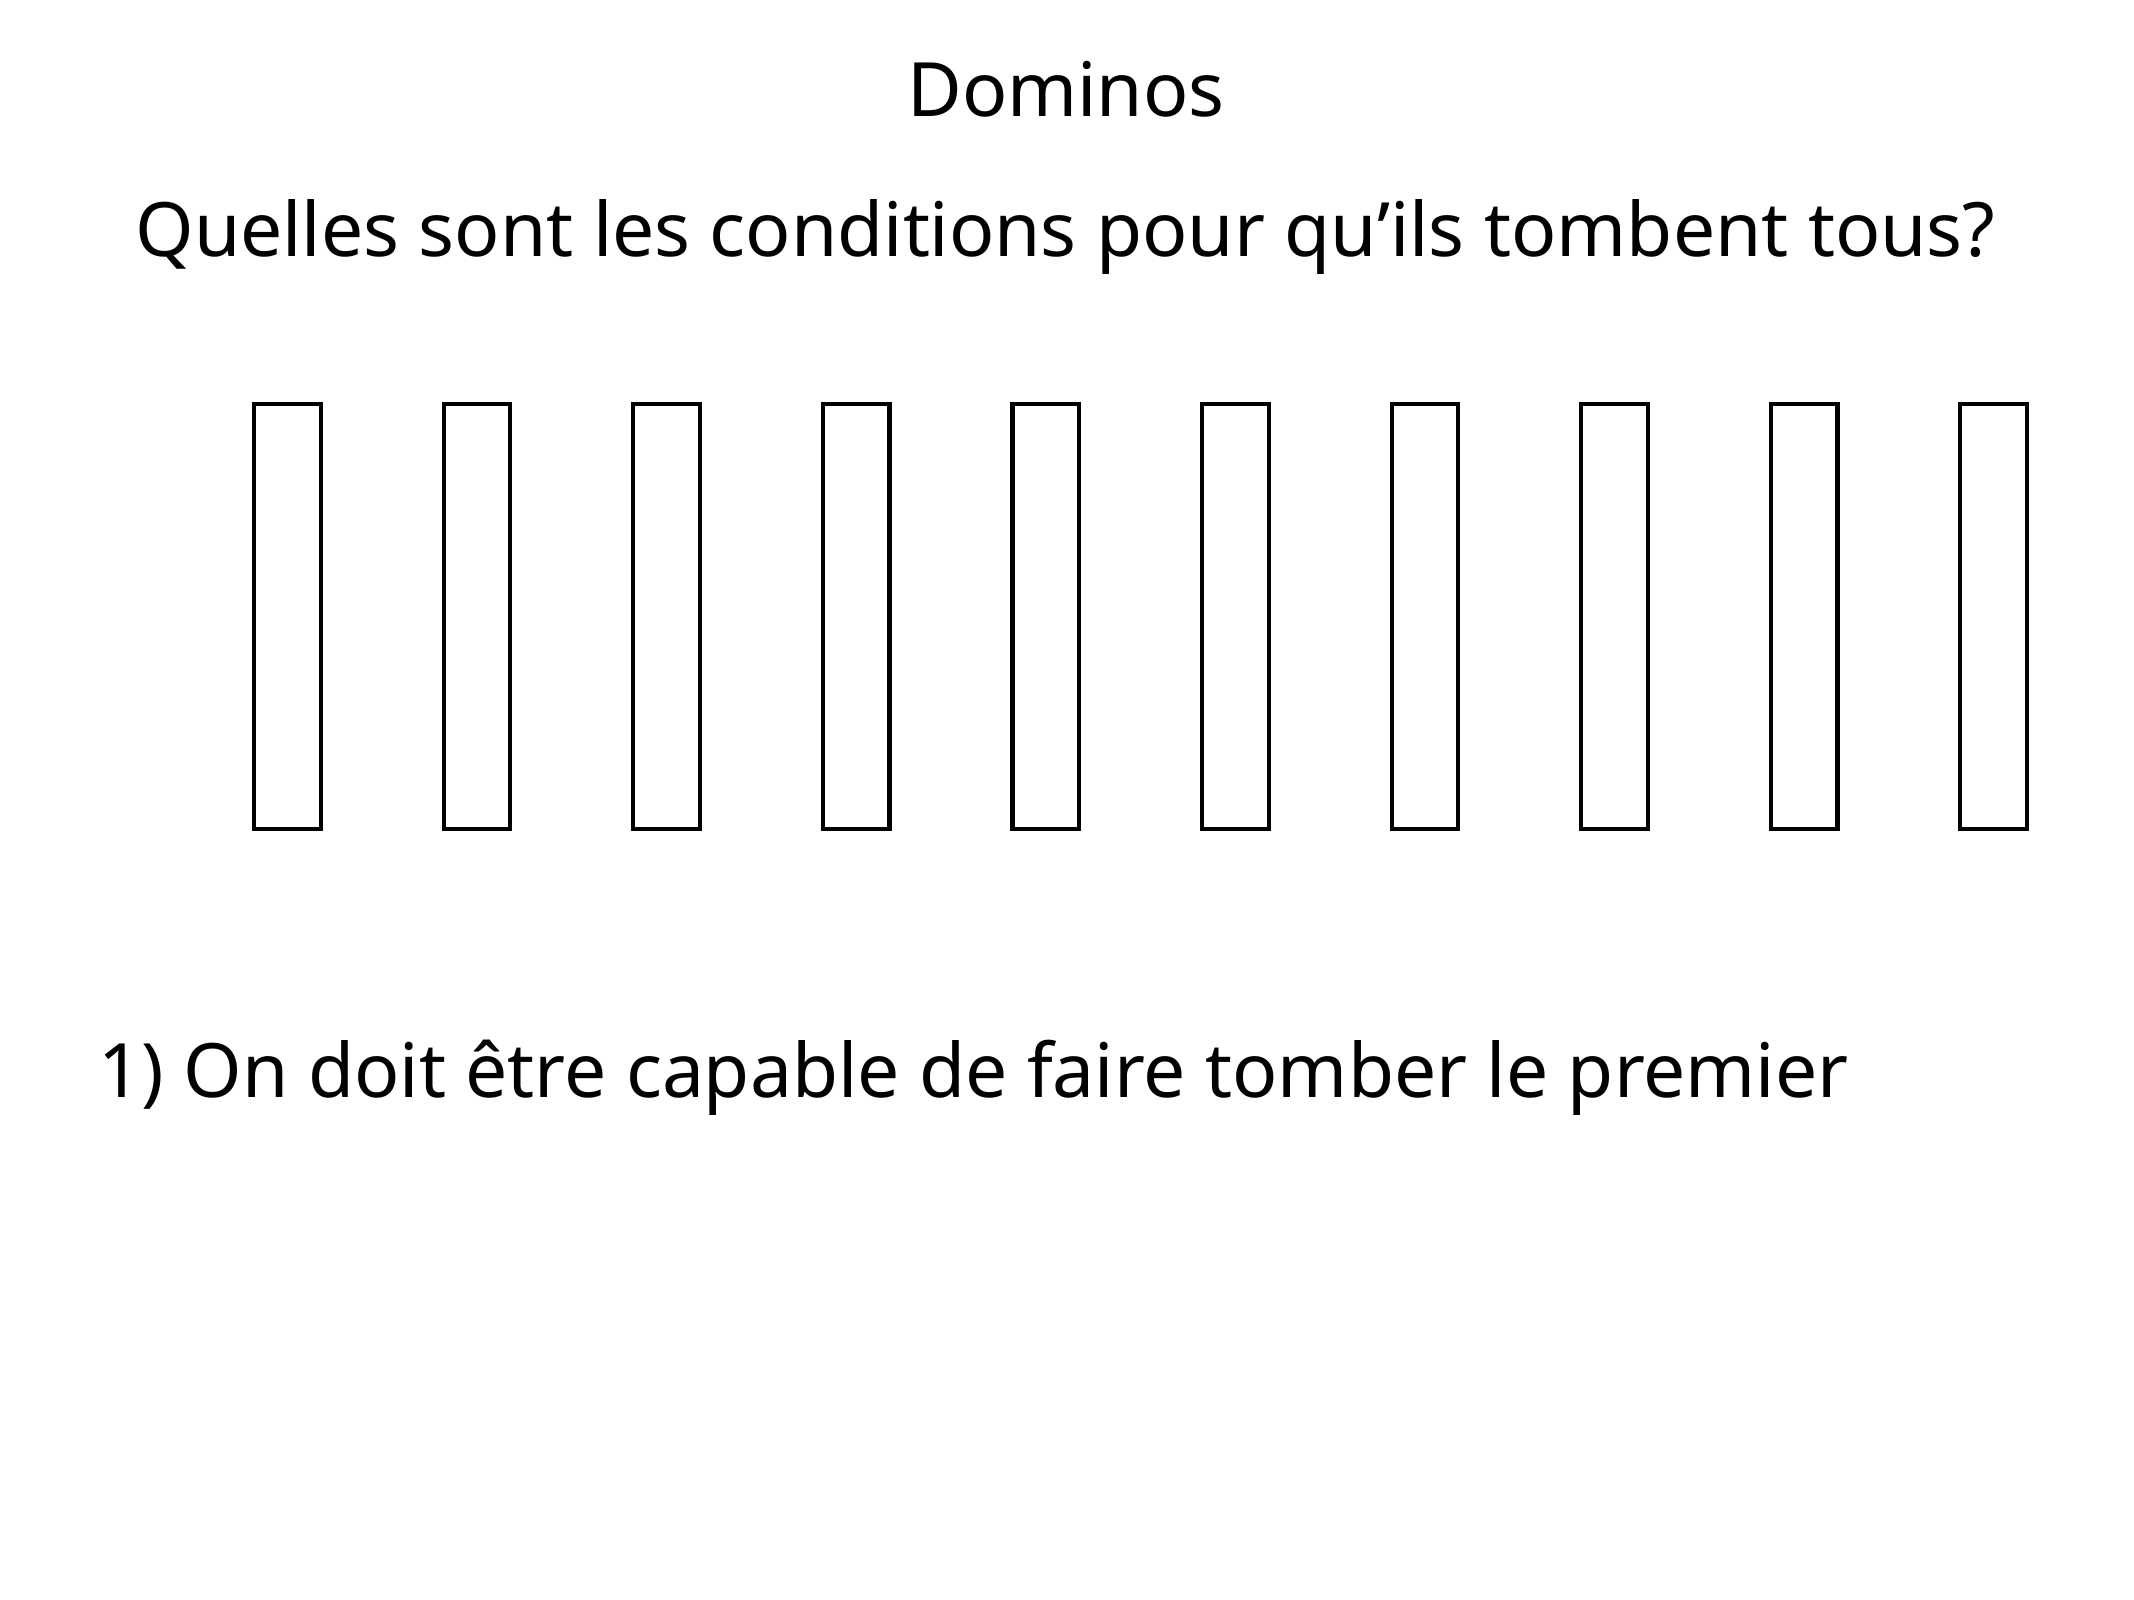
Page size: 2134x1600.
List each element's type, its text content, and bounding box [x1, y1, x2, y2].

text_box [1960, 404, 2028, 830]
text_box Dominos [898, 33, 1233, 140]
text_box 1) On doit être capable de faire tomber le premier [90, 1014, 1858, 1121]
text_box [1202, 404, 1269, 830]
text_box [822, 404, 890, 830]
text_box [1012, 404, 1080, 830]
text_box [254, 404, 321, 830]
text_box [1391, 404, 1459, 830]
text_box [443, 404, 511, 830]
text_box [1770, 404, 1838, 830]
text_box [633, 404, 700, 830]
text_box Quelles sont les conditions pour qu’ils tombent tous? [127, 172, 2005, 280]
text_box [1581, 404, 1648, 830]
